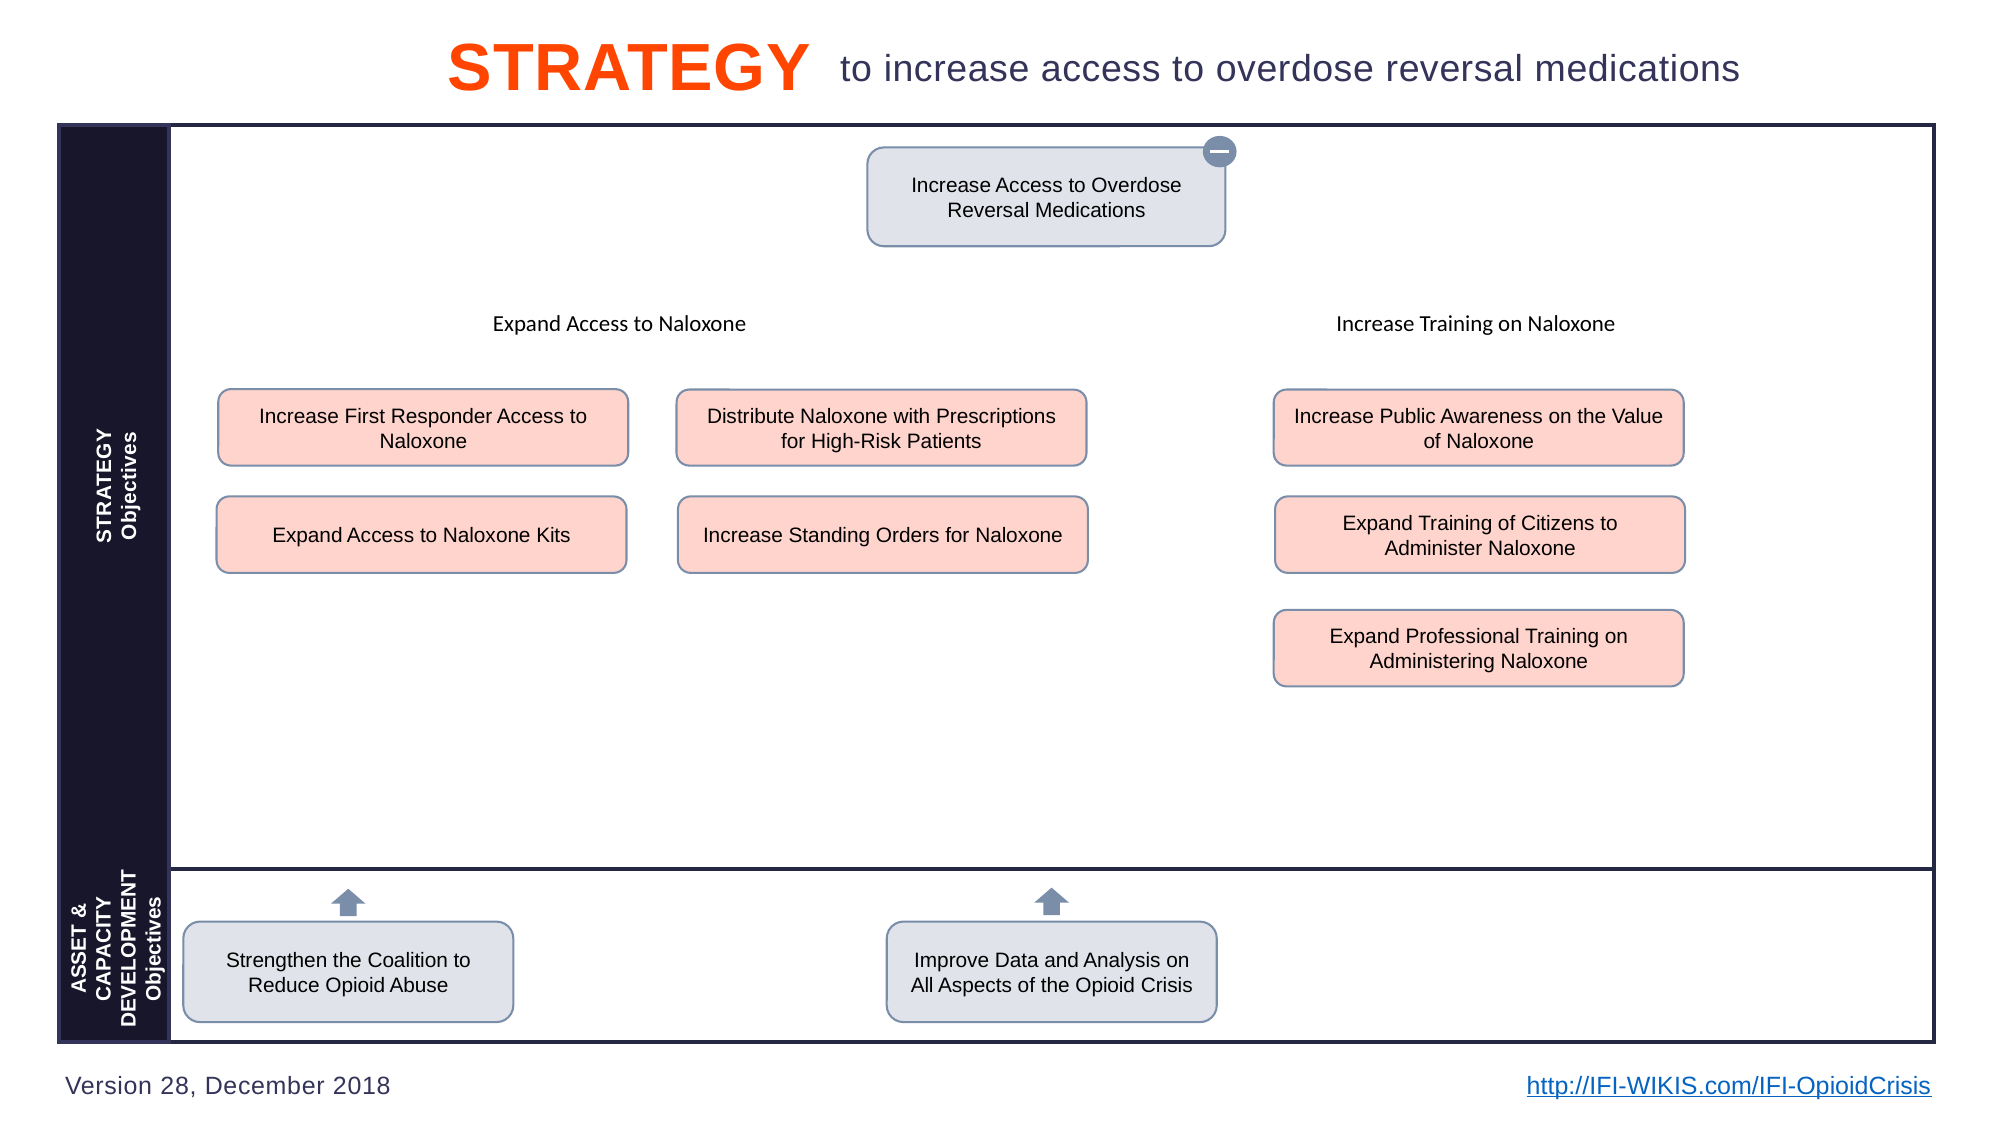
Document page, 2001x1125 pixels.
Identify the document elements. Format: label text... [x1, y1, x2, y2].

text_box Expand Training of Citizens to Administer Naloxone [1274, 495, 1687, 574]
text_box Version 28, December 2018 [50, 1062, 424, 1107]
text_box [1202, 135, 1237, 168]
text_box ASSET & CAPACITY DEVELOPMENT Objectives [57, 847, 173, 1051]
text_box [58, 124, 170, 847]
text_box Increase First Responder Access to Naloxone [217, 388, 630, 467]
text_box [330, 888, 366, 917]
text_box http://IFI-WIKIS.com/IFI-OpioidCrisis [1511, 1062, 1962, 1107]
text_box Increase Training on Naloxone [1321, 301, 1722, 344]
text_box Increase Standing Orders for Naloxone [676, 495, 1089, 574]
text_box STRATEGY Objectives [82, 397, 148, 575]
text_box Distribute Naloxone with Prescriptions for High-Risk Patients [675, 388, 1088, 467]
text_box [1201, 135, 1240, 171]
text_box Increase Public Awareness on the Value of Naloxone [1272, 388, 1685, 467]
text_box Strengthen the Coalition to Reduce Opioid Abuse [182, 920, 515, 1024]
text_box [1034, 887, 1069, 916]
text_box Improve Data and Analysis on All Aspects of the Opioid Crisis [885, 920, 1218, 1024]
text_box Expand Access to Naloxone Kits [215, 495, 628, 574]
text_box Increase Access to Overdose Reversal Medications [866, 146, 1227, 248]
text_box Expand Professional Training on Administering Naloxone [1272, 608, 1685, 688]
text_box to increase access to overdose reversal medications [836, 36, 1789, 96]
text_box STRATEGY [423, 16, 836, 112]
text_box [170, 124, 1935, 867]
text_box Expand Access to Naloxone [478, 301, 879, 344]
text_box [173, 871, 1935, 1043]
